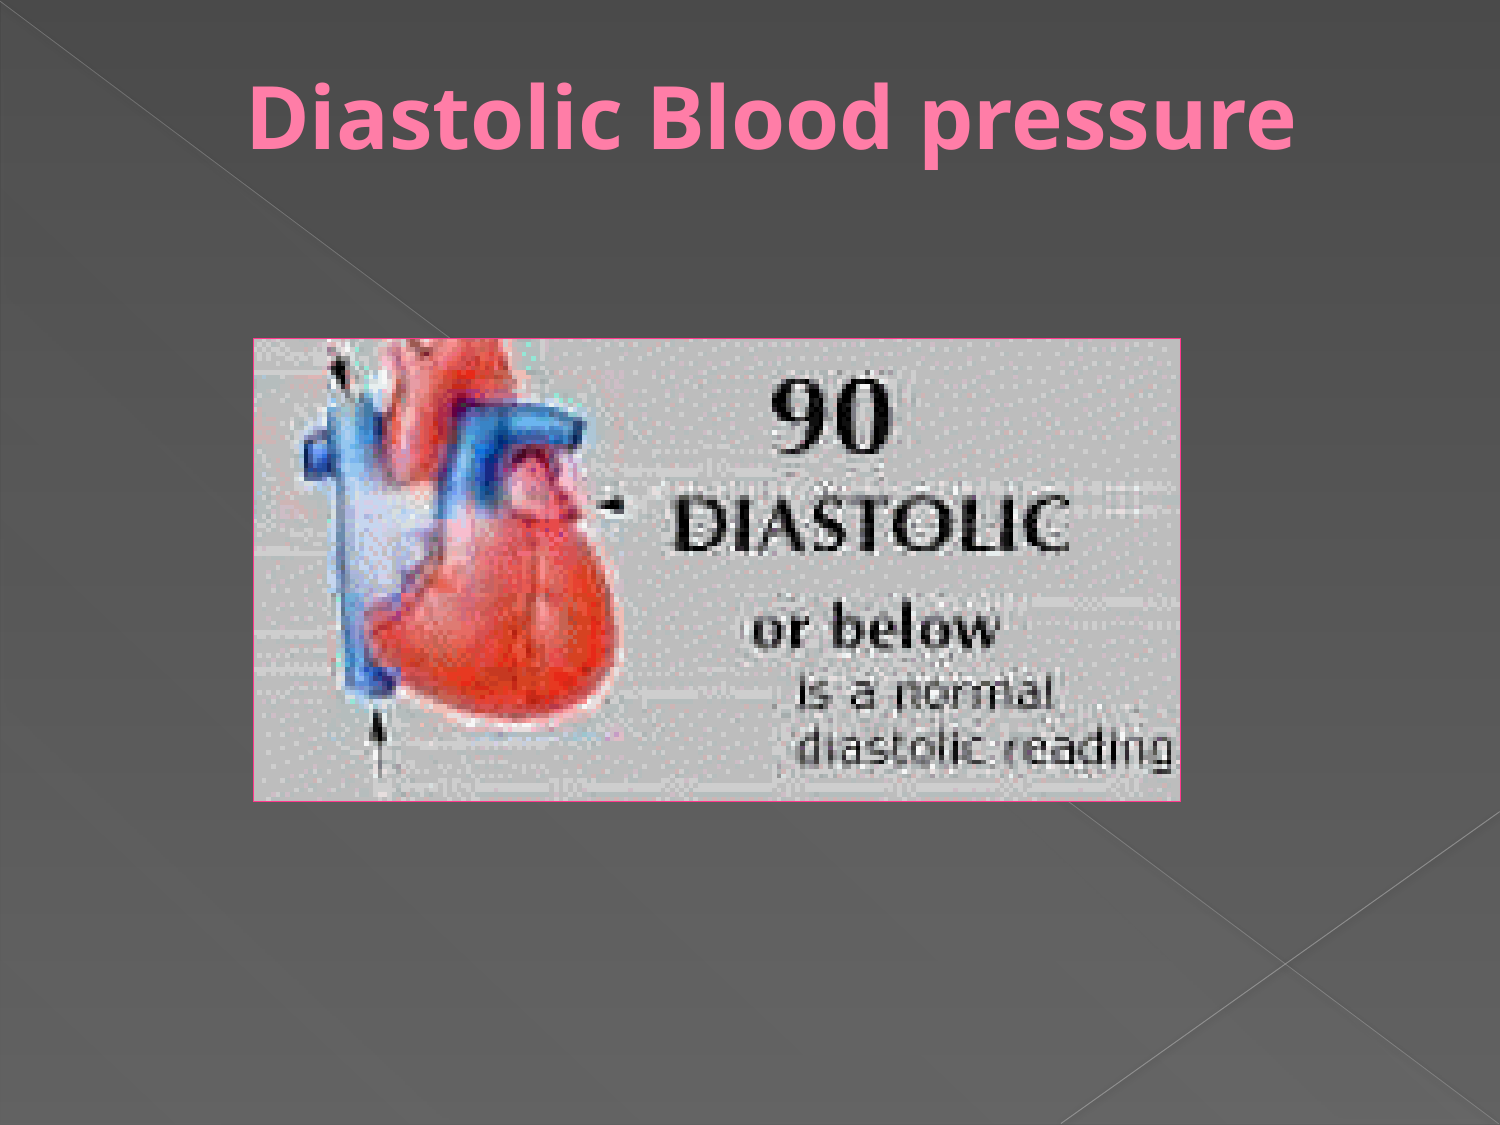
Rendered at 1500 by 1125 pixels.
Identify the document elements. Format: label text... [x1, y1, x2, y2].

title Diastolic Blood pressure [230, 0, 1500, 230]
picture [253, 337, 1181, 802]
